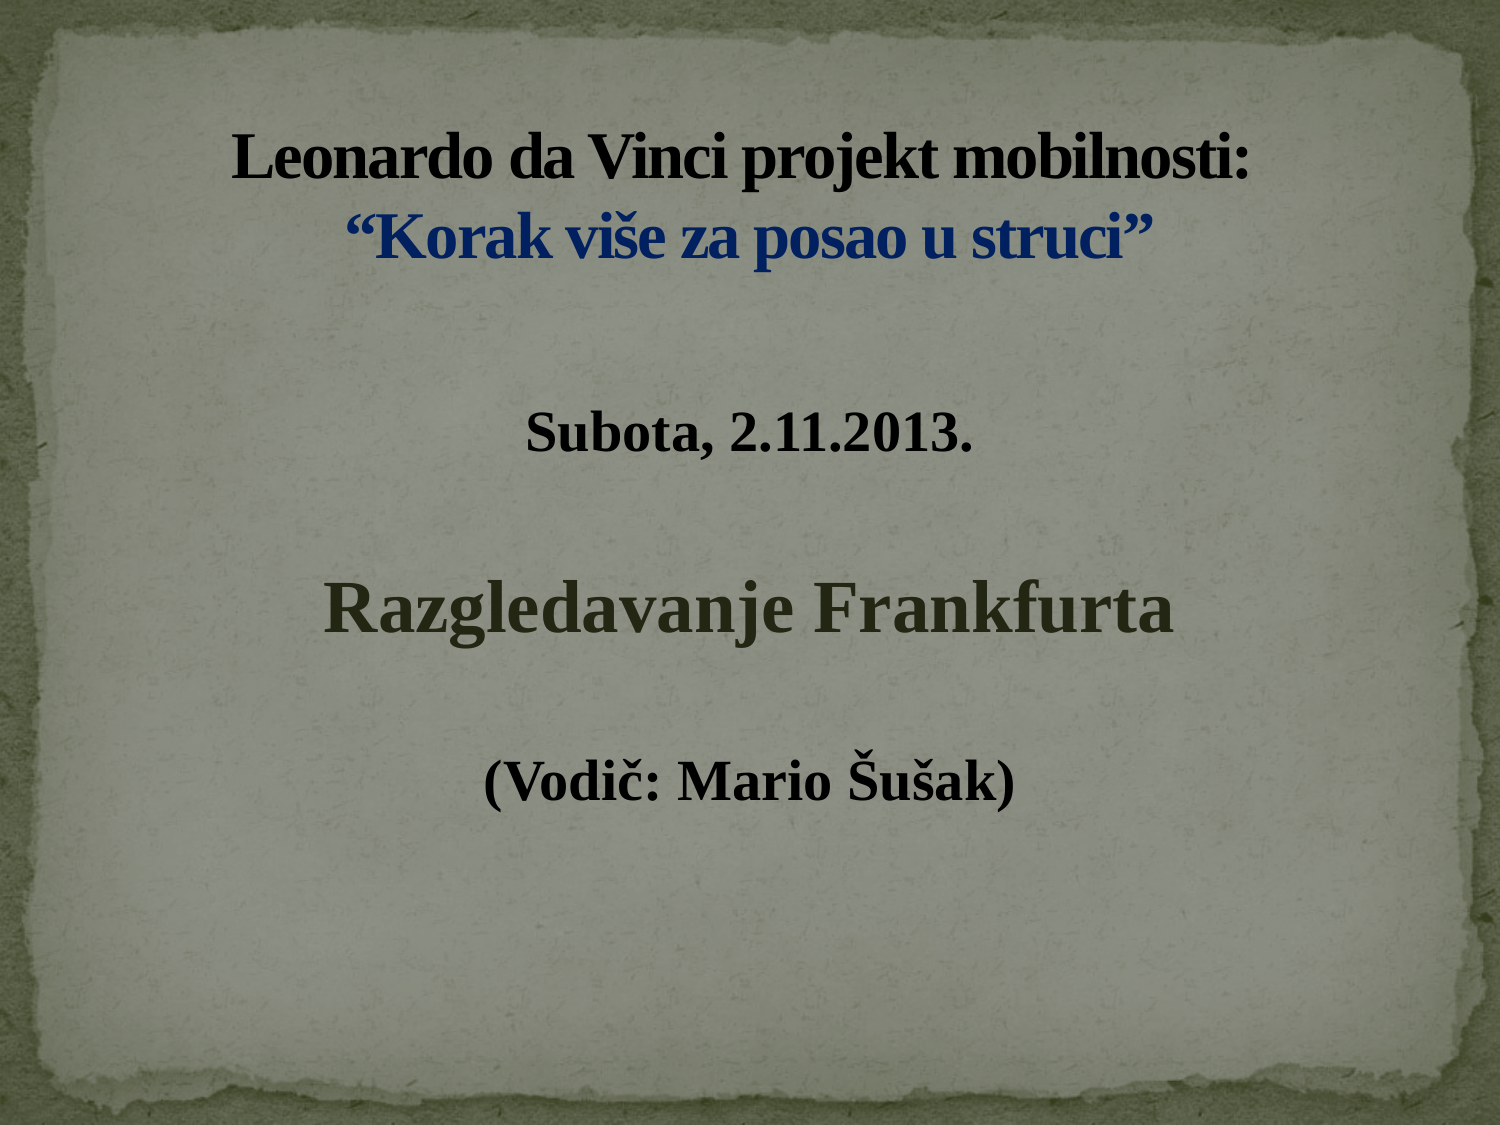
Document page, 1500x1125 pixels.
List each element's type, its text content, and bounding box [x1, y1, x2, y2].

title Leonardo da Vinci projekt mobilnosti: “Korak više za posao u struci” [74, 24, 1425, 279]
list Subota, 2.11.2013. Razgledavanje Frankfurta (Vodič: Mario Šušak) [75, 385, 1425, 976]
